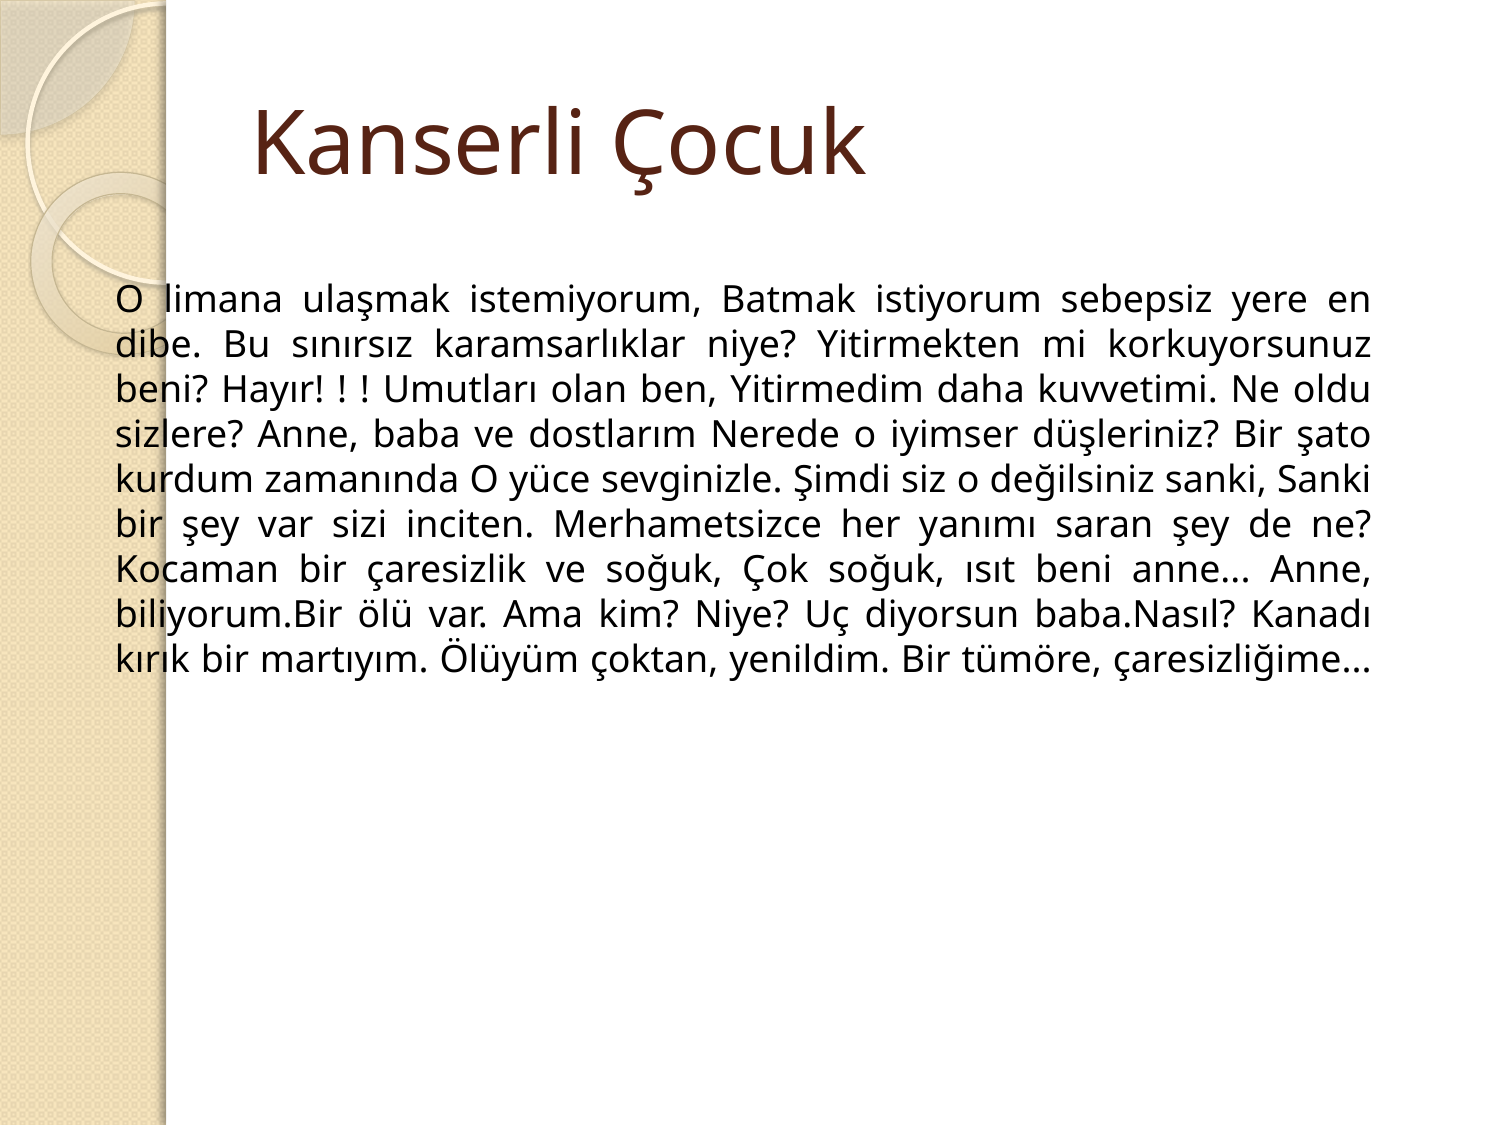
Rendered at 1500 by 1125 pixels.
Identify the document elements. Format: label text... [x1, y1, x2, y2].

text_box O limana ulaşmak istemiyorum, Batmak istiyorum sebepsiz yere en dibe. Bu sınırsız karamsarlıklar niye? Yitirmekten mi korkuyorsunuz beni? Hayır! ! ! Umutları olan ben, Yitirmedim daha kuvvetimi. Ne oldu sizlere? Anne, baba ve dostlarım Nerede o iyimser düşleriniz? Bir şato kurdum zamanında O yüce sevginizle. Şimdi siz o değilsiniz sanki, Sanki bir şey var sizi inciten. Merhametsizce her yanımı saran şey de ne? Kocaman bir çaresizlik ve soğuk, Çok soğuk, ısıt beni anne... Anne, biliyorum.Bir ölü var. Ama kim? Niye? Uç diyorsun baba.Nasıl? Kanadı kırık bir martıyım. Ölüyüm çoktan, yenildim. Bir tümöre, çaresizliğime... [100, 267, 1388, 732]
title Kanserli Çocuk [235, 45, 1466, 233]
